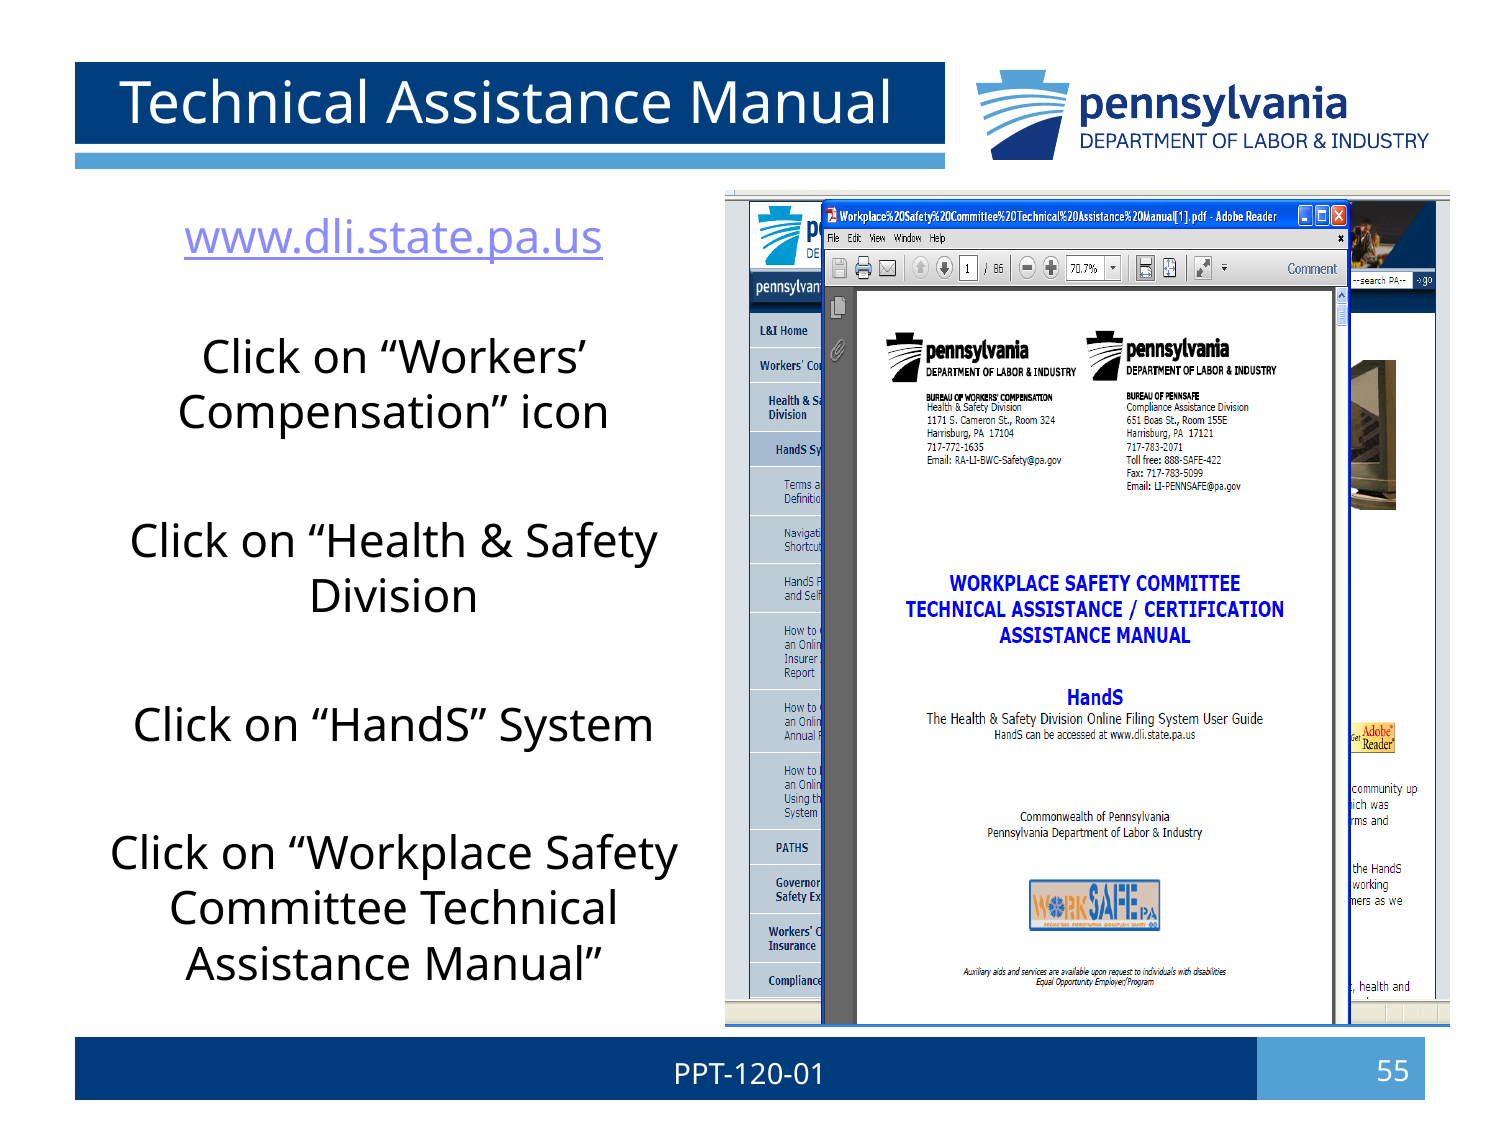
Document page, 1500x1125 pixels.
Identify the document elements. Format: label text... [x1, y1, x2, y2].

text_box www.dli.state.pa.us Click on “Workers’ Compensation” icon Click on “Health & Safety Division Click on “HandS” System Click on “Workplace Safety Committee Technical Assistance Manual” [49, 200, 719, 1000]
title Technical Assistance Manual [75, 62, 938, 138]
picture [75, 1037, 1425, 1100]
picture [724, 190, 1451, 1027]
footer PPT-120-01 [512, 1042, 988, 1103]
slide_number 55 [1074, 1042, 1425, 1103]
picture [75, 62, 1429, 169]
